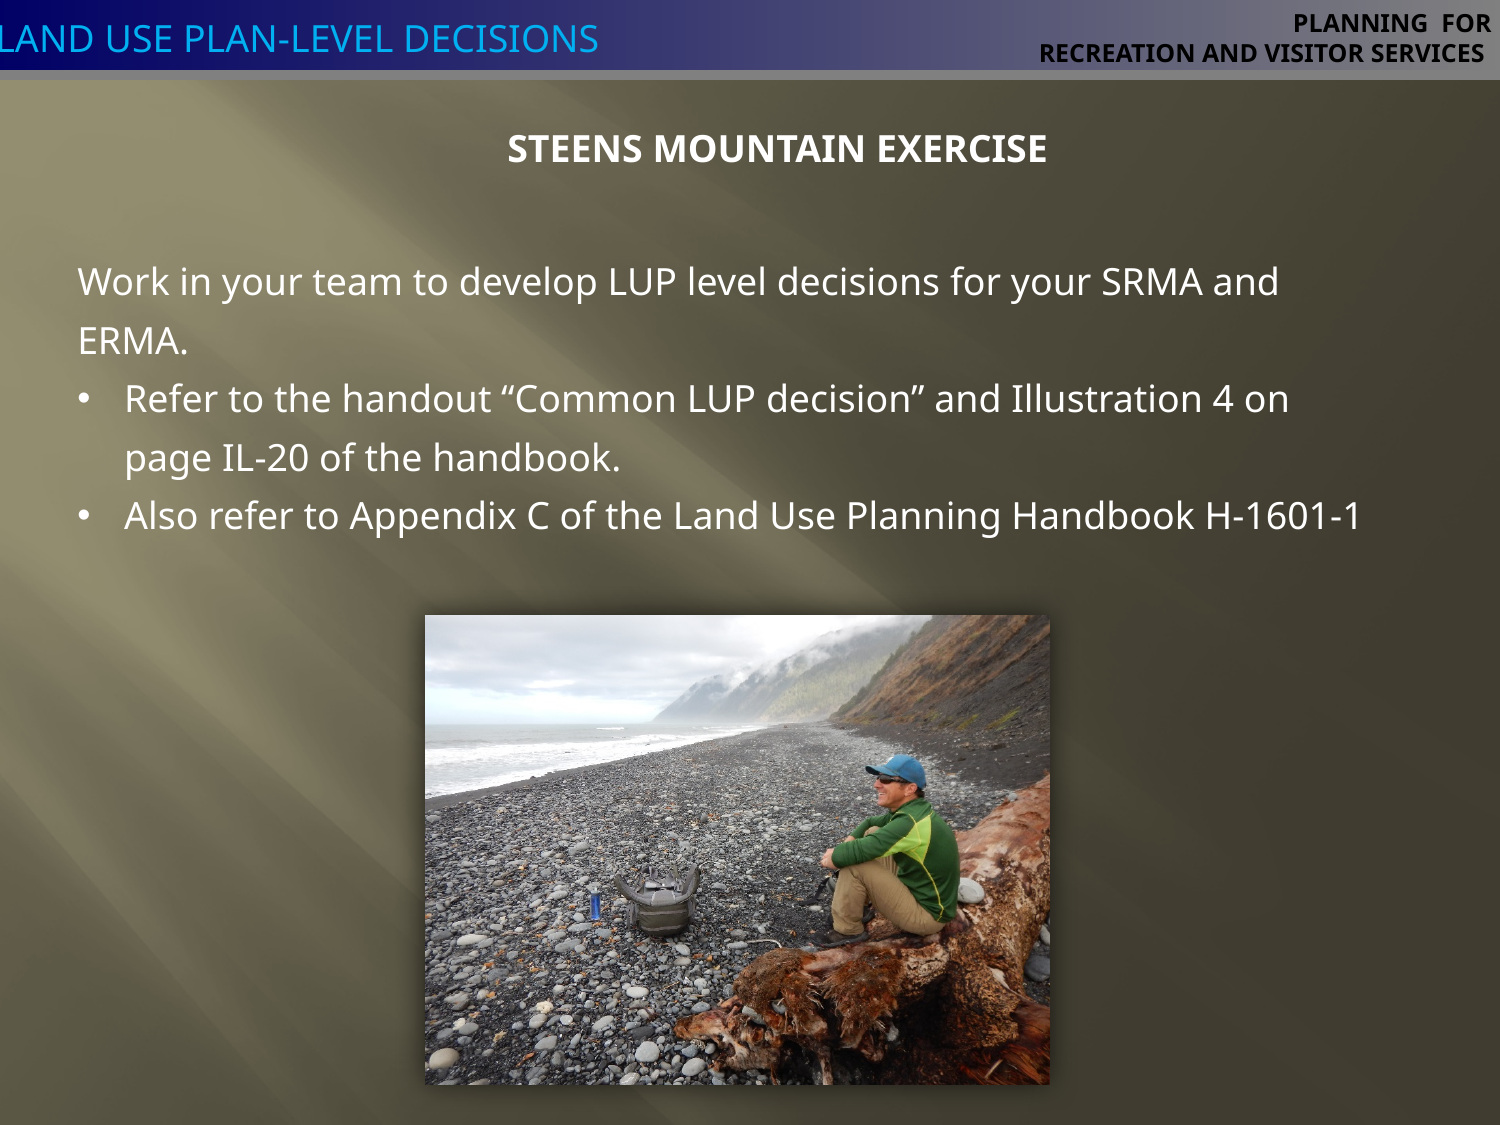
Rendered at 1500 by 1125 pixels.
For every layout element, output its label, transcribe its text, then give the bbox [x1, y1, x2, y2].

text_box Land Use Plan-level Decisions [0, 7, 615, 67]
text_box Work in your team to develop LUP level decisions for your SRMA and ERMA. Refer to the handout “Common LUP decision” and Illustration 4 on page IL-20 of the handbook. Also refer to Appendix C of the Land Use Planning Handbook H-1601-1 [62, 237, 1393, 603]
text_box [0, 0, 1500, 70]
picture [424, 615, 1051, 1085]
text_box Steens Mountain Exercise [492, 117, 1063, 178]
title PLANNING FOR RECREATION AND VISITOR SERVICES [987, 0, 1500, 68]
